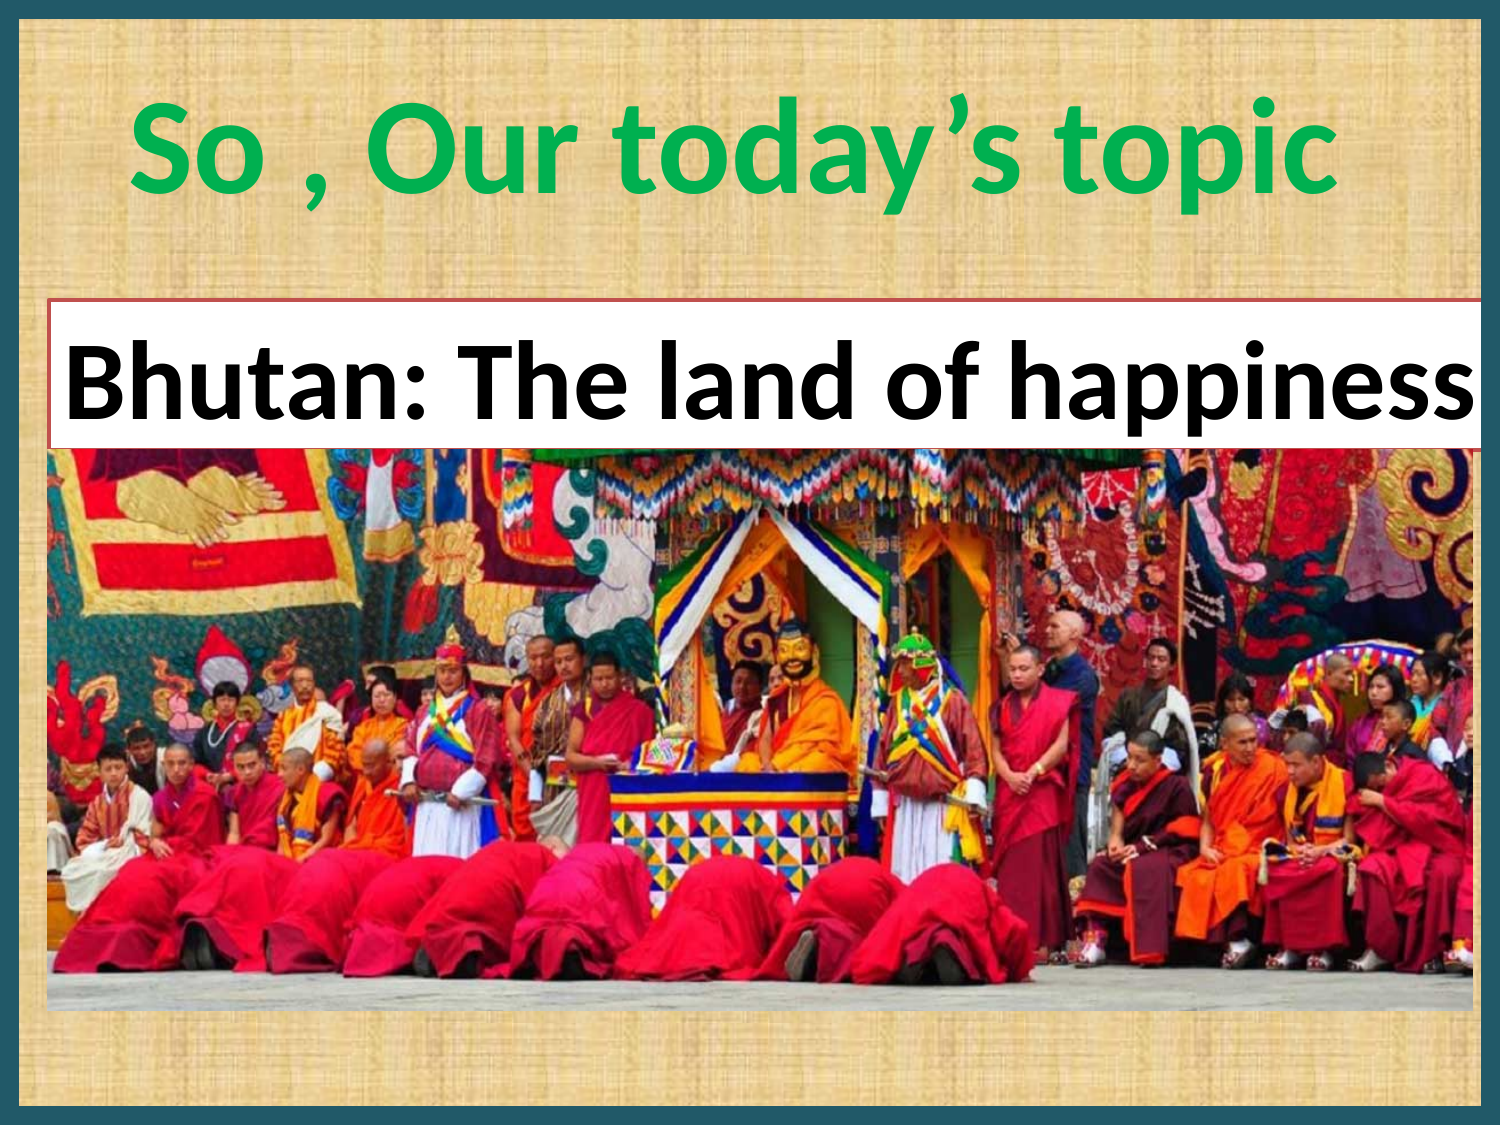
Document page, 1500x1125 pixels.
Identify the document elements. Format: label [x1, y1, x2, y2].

picture [47, 449, 1473, 1011]
text_box [0, 0, 1500, 1125]
